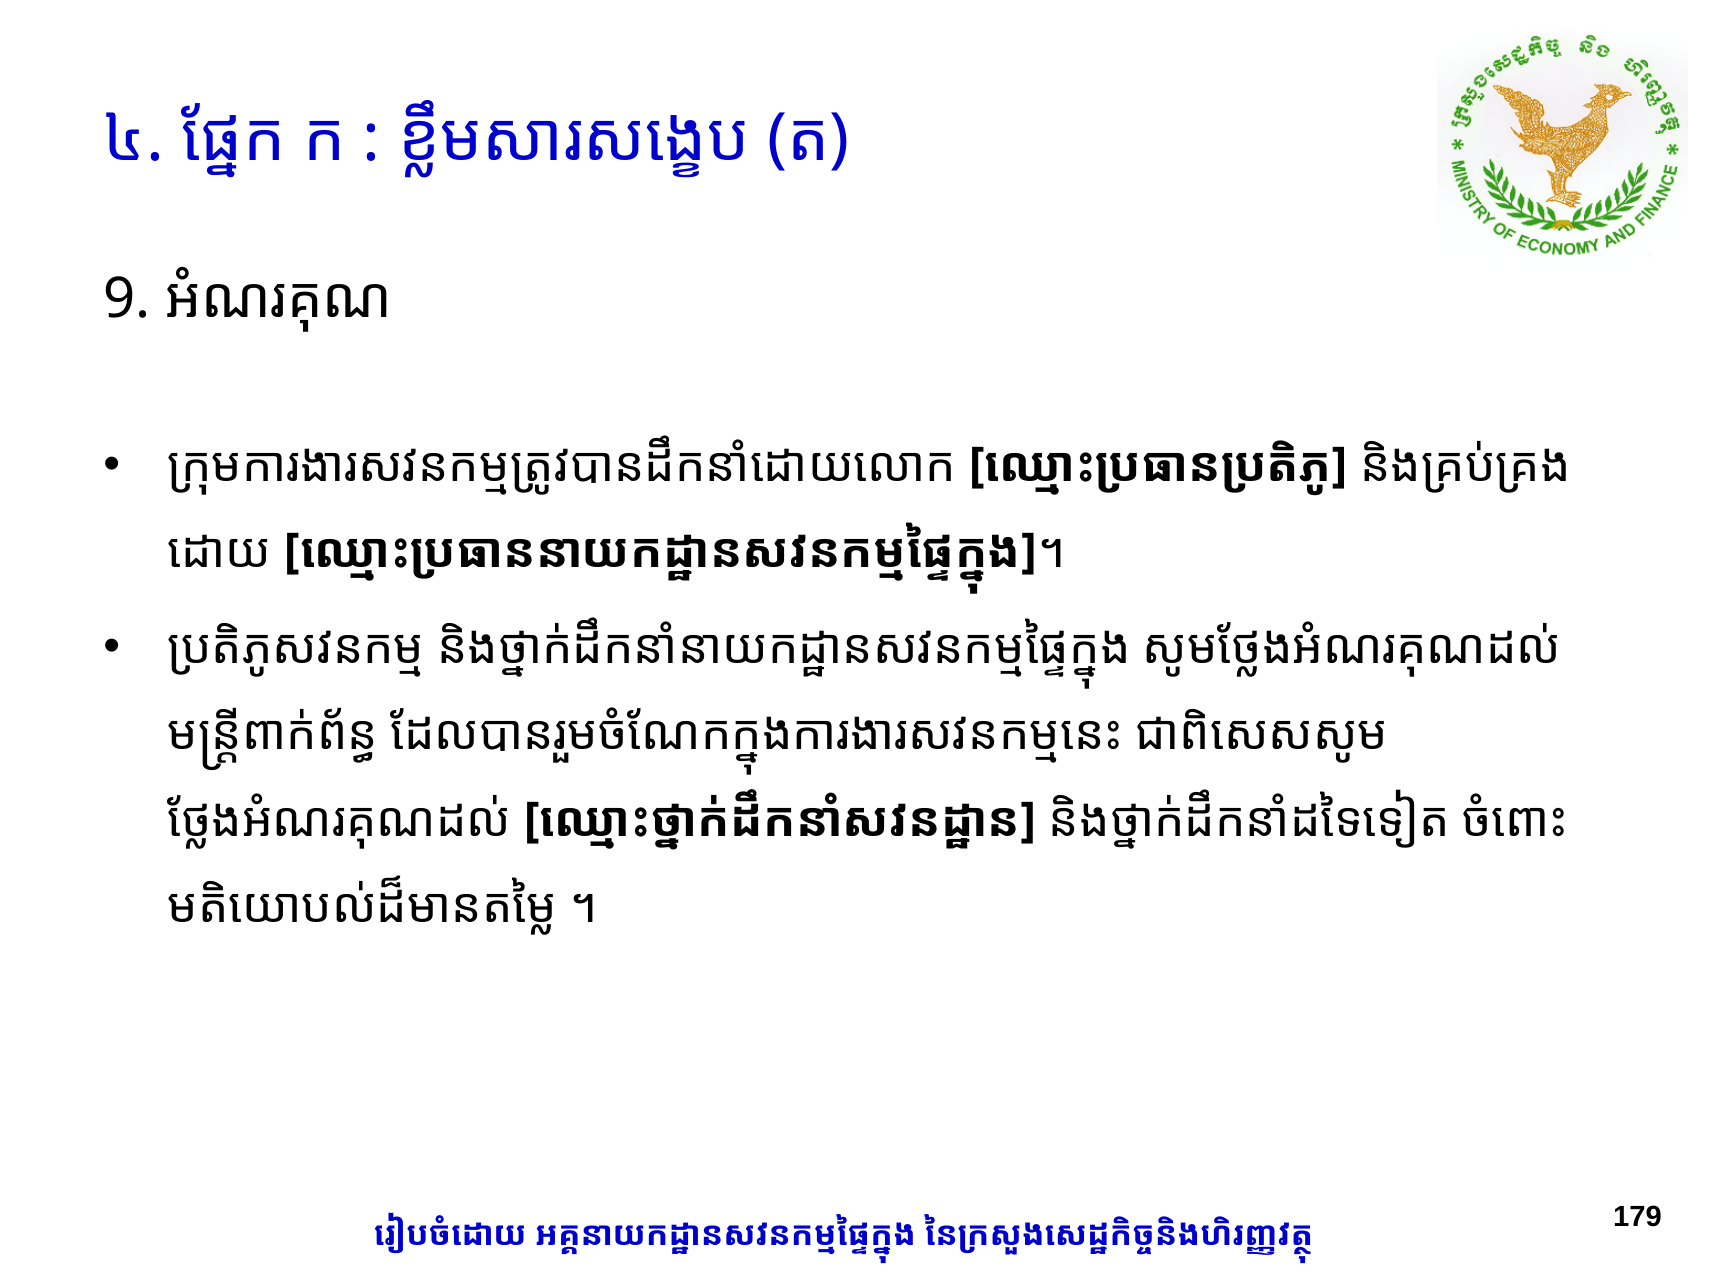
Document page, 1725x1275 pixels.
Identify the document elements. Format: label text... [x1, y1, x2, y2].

picture [1437, 28, 1688, 270]
text_box ៤. ផ្នែក ក : ខ្លឹមសារសង្ខេប (ត) [86, 84, 1064, 182]
title 9. អំណរគុណ [86, 240, 1639, 349]
list ក្រុមការងារសវនកម្មត្រូវបានដឹកនាំដោយលោក [ឈ្មោះប្រធានប្រតិភូ] និងគ្រប់គ្រងដោយ​ [ឈ្មោះប្រធាននាយកដ្ឋានសវនកម្មផ្ទៃក្នុង]។ ប្រតិភូសវនកម្ម និងថ្នាក់ដឹកនាំនាយកដ្ឋានសវនកម្មផ្ទៃក្នុង សូមថ្លែងអំណរគុណដល់​មន្រ្តី​ពាក់ព័ន្ធ ដែលបានរួម​ចំណែក​ក្នុងការងារសវនកម្មនេះ ជាពិសេស​សូមថ្លែងអំណរគុណដល់ [ឈ្មោះ​ថ្នាក់ដឹកនាំសវនដ្ឋាន] និងថ្នាក់ដឹកនាំដទៃទៀត ចំពោះមតិយោបល់ដ៏មានតម្លៃ ។ [86, 396, 1604, 1088]
